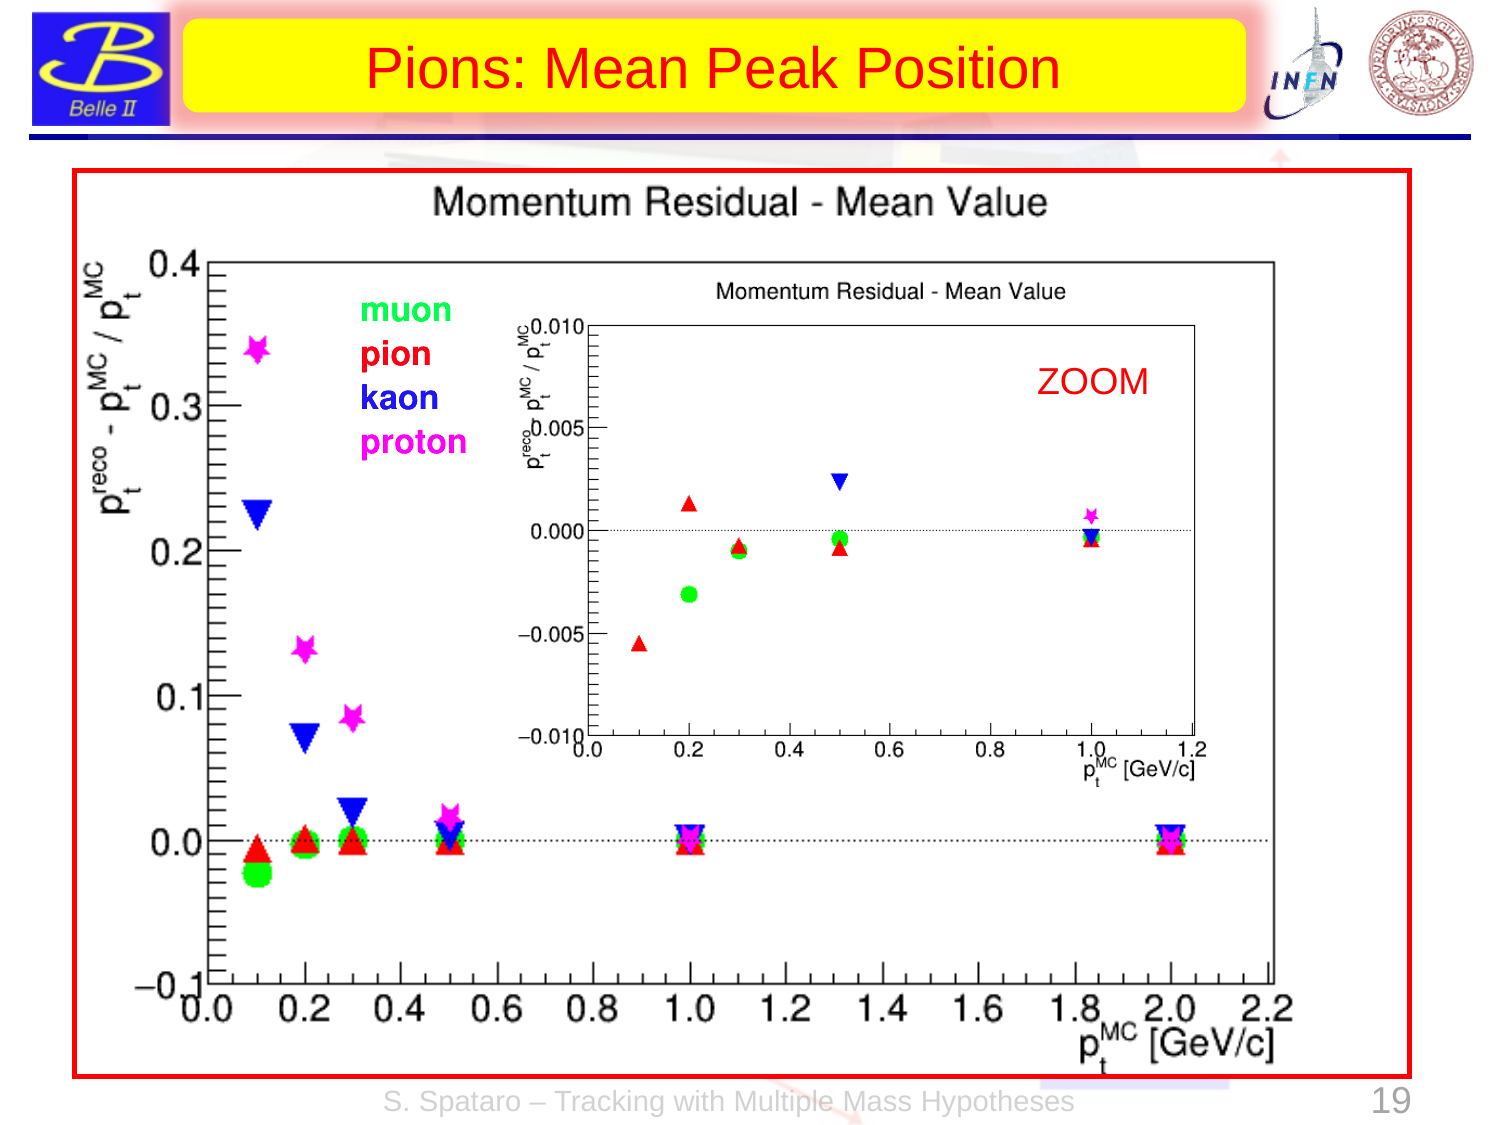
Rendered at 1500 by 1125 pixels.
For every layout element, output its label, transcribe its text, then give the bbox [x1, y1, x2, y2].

picture [1365, 8, 1475, 120]
picture [76, 172, 1408, 1075]
picture [32, 11, 160, 126]
picture [1270, 7, 1343, 120]
text_box Pions: Mean Peak Position [182, 18, 1247, 113]
